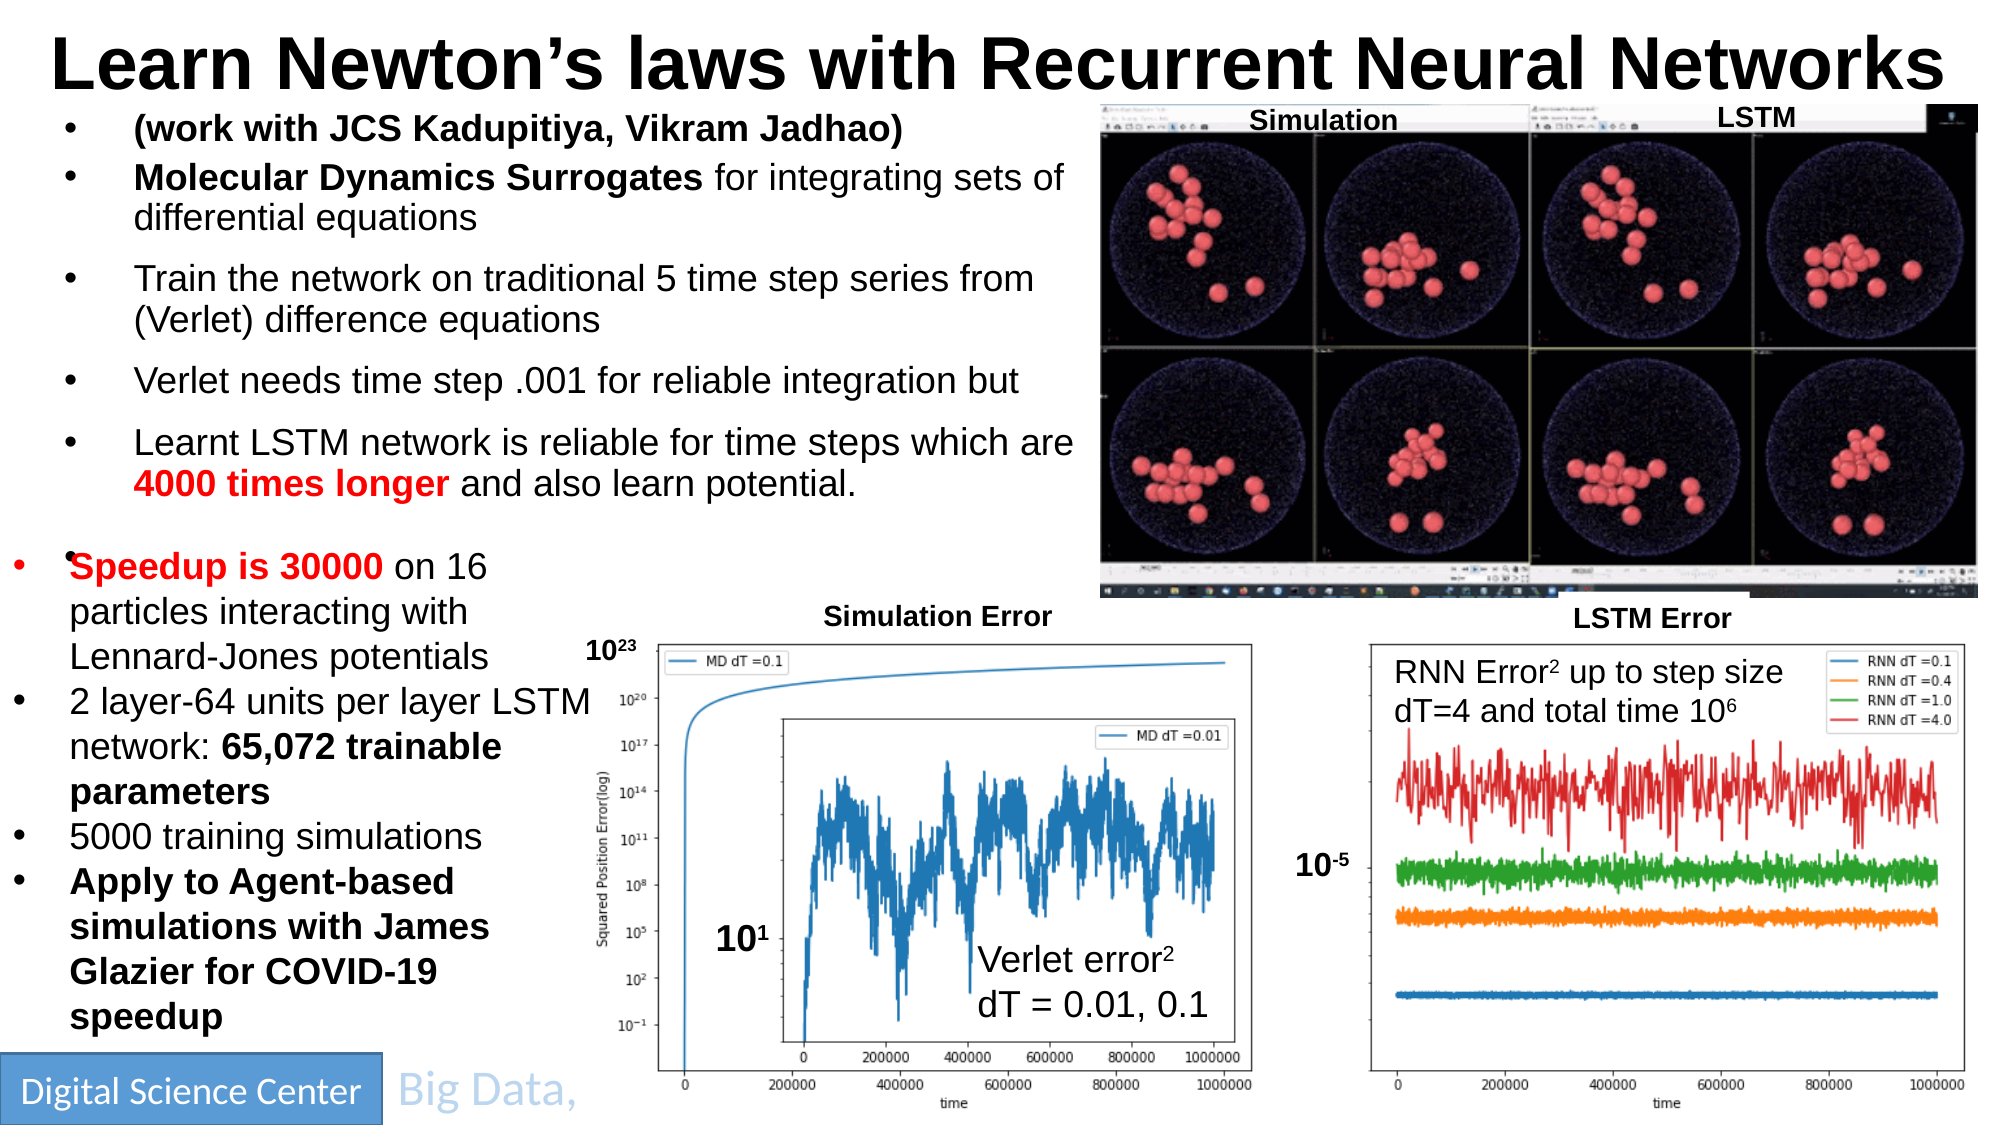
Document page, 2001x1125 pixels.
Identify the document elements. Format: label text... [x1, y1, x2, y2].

title Learn Newton’s laws with Recurrent Neural Networks [5, 0, 1993, 131]
list (work with JCS Kadupitiya, Vikram Jadhao) Molecular Dynamics Surrogates for integrating sets of differential equations Train the network on traditional 5 time step series from (Verlet) difference equations Verlet needs time step .001 for reliable integration but Learnt LSTM network is reliable for time steps which are 4000 times longer and also learn potential. [22, 103, 1095, 529]
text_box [1100, 90, 1978, 590]
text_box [585, 589, 1977, 1120]
text_box Speedup is 30000 on 16 particles interacting with Lennard-Jones potentials 2 layer-64 units per layer LSTM network: 65,072 trainable parameters 5000 training simulations Apply to Agent-based simulations with James Glazier for COVID-19 speedup [0, 534, 613, 1005]
